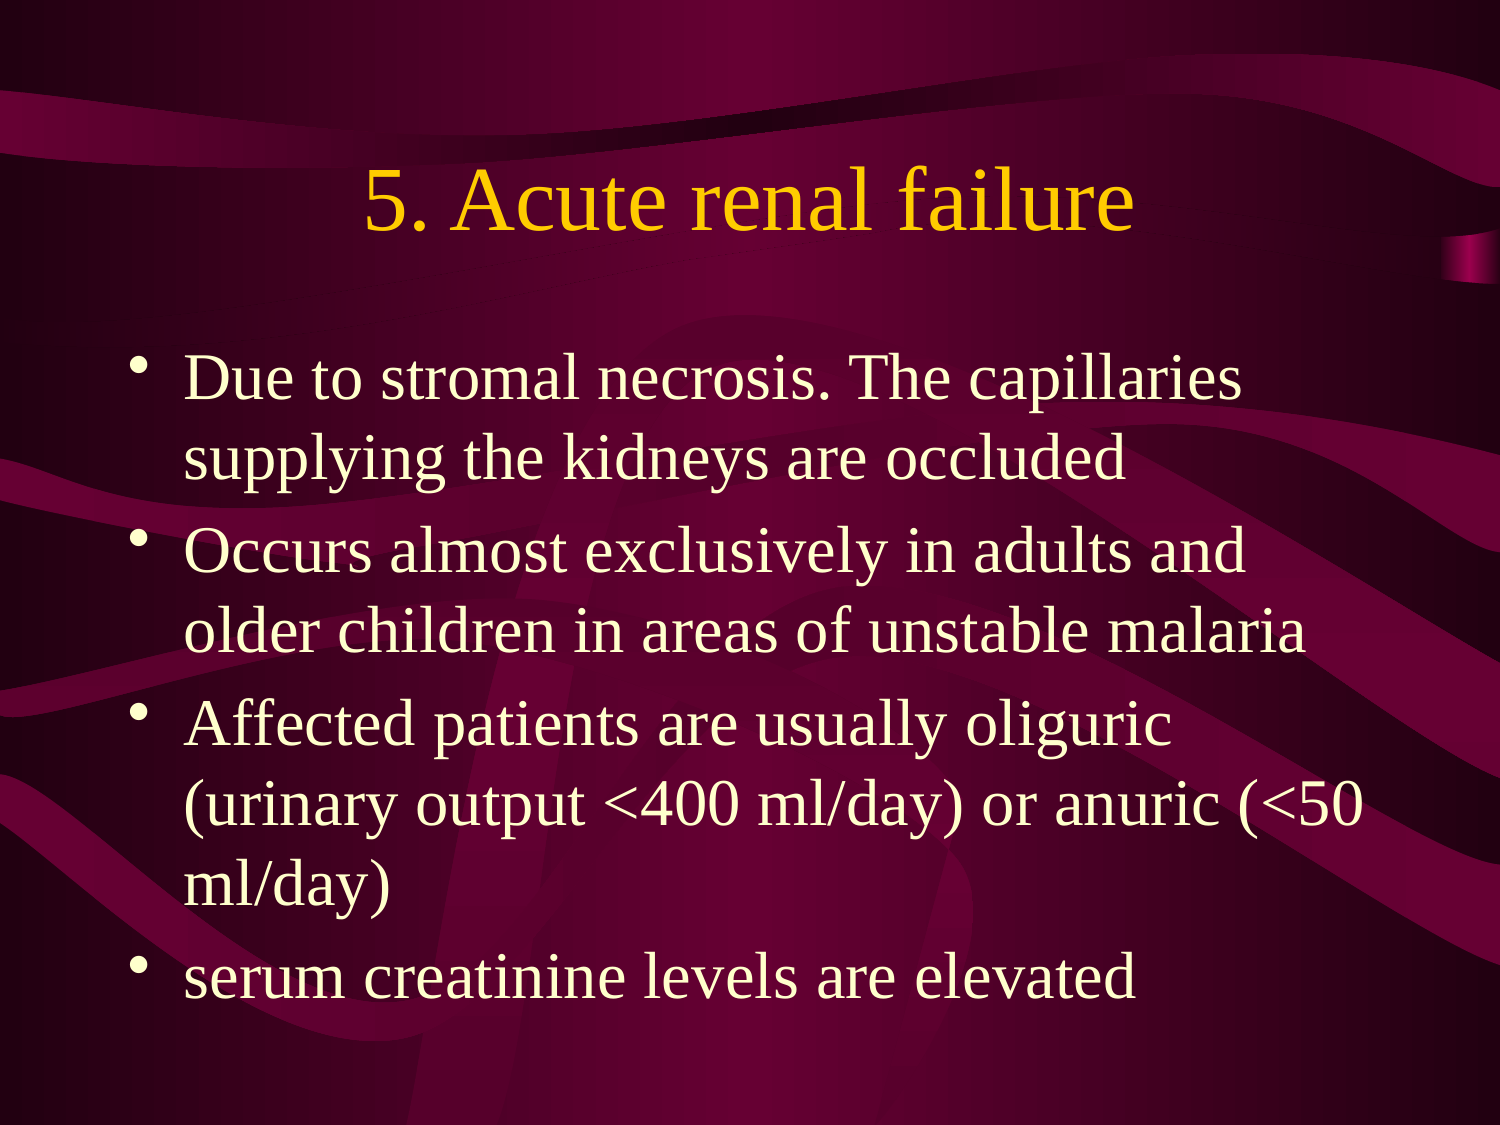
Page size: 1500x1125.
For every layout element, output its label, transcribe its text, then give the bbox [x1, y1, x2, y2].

list Due to stromal necrosis. The capillaries supplying the kidneys are occluded Occurs almost exclusively in adults and older children in areas of unstable malaria Affected patients are usually oliguric (urinary output <400 ml/day) or anuric (<50 ml/day) serum creatinine levels are elevated [112, 324, 1388, 1000]
title 5. Acute renal failure [112, 99, 1388, 288]
